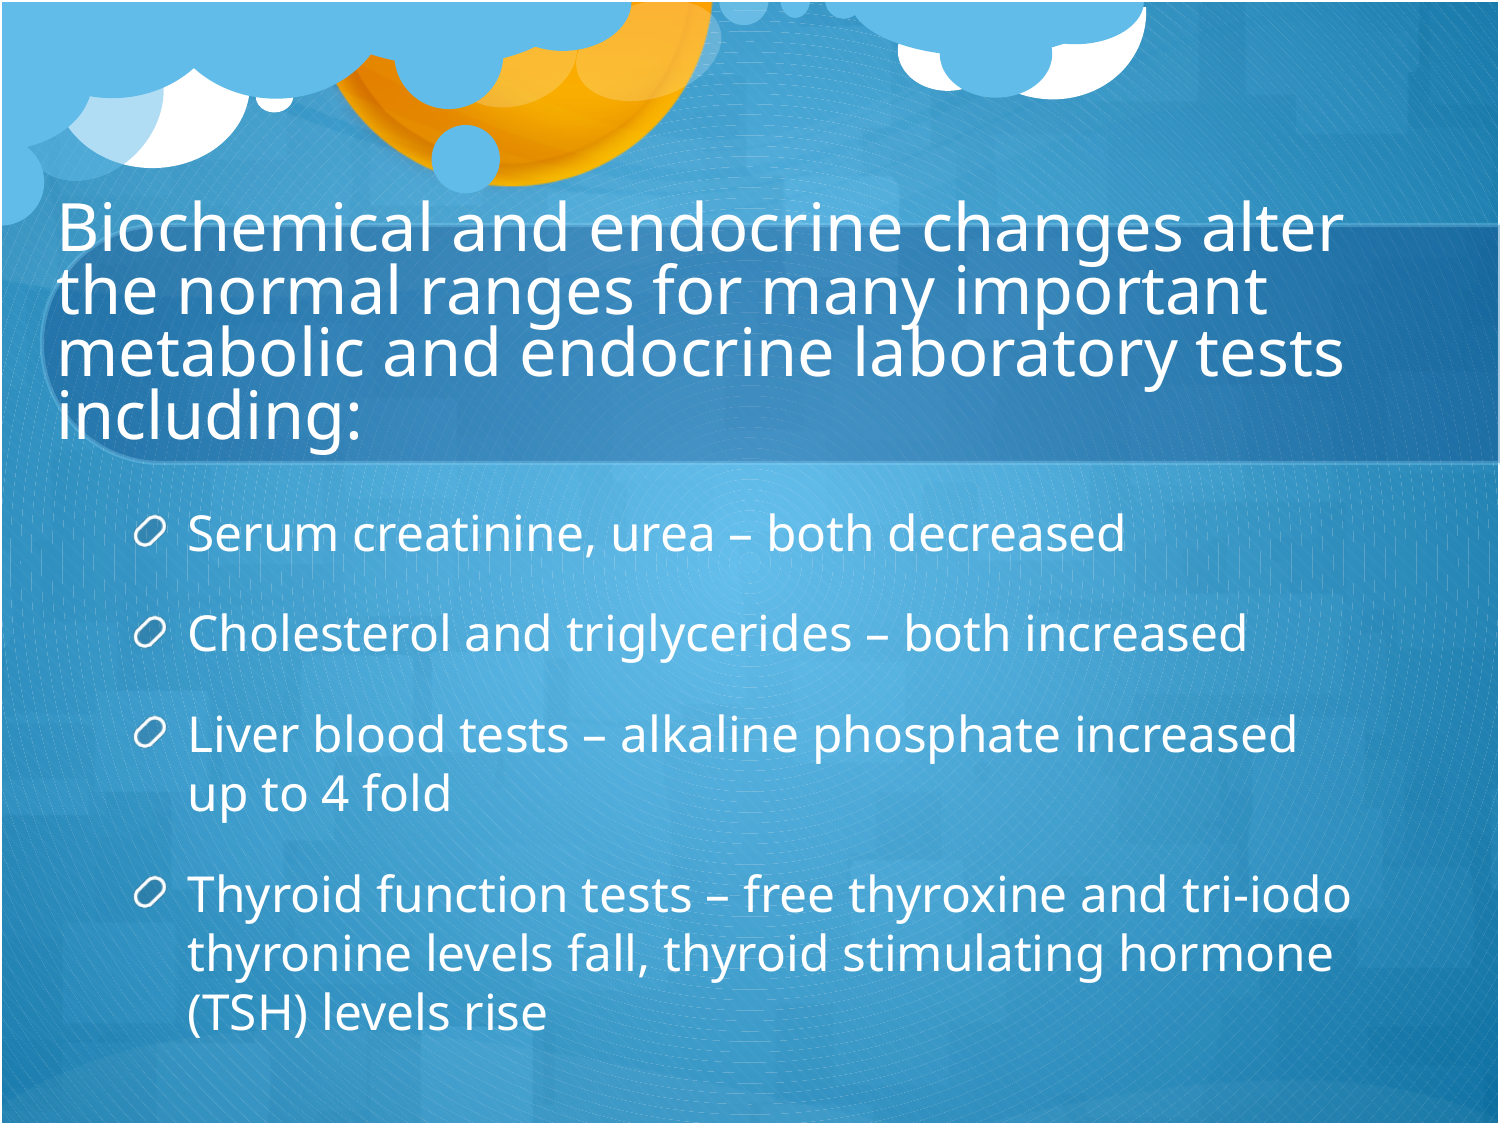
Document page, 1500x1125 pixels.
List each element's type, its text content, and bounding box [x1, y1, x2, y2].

picture [43, 2, 1498, 222]
list Serum creatinine, urea – both decreased Cholesterol and triglycerides – both increased Liver blood tests – alkaline phosphate increased up to 4 fold Thyroid function tests – free thyroxine and tri-iodo thyronine levels fall, thyroid stimulating hormone (TSH) levels rise [116, 494, 1383, 1050]
title Biochemical and endocrine changes alter the normal ranges for many important metabolic and endocrine laboratory tests including: [41, 196, 1447, 459]
list The average weight gain in pregnancy is around 12kg, out or which 9 kg is gained in the second half. This gain is from the fetus, placenta, uterus, breast, blood volume, fat deposited and fluid retention. [123, 459, 1498, 466]
picture [147, 228, 1497, 460]
picture [2, 201, 1498, 1123]
